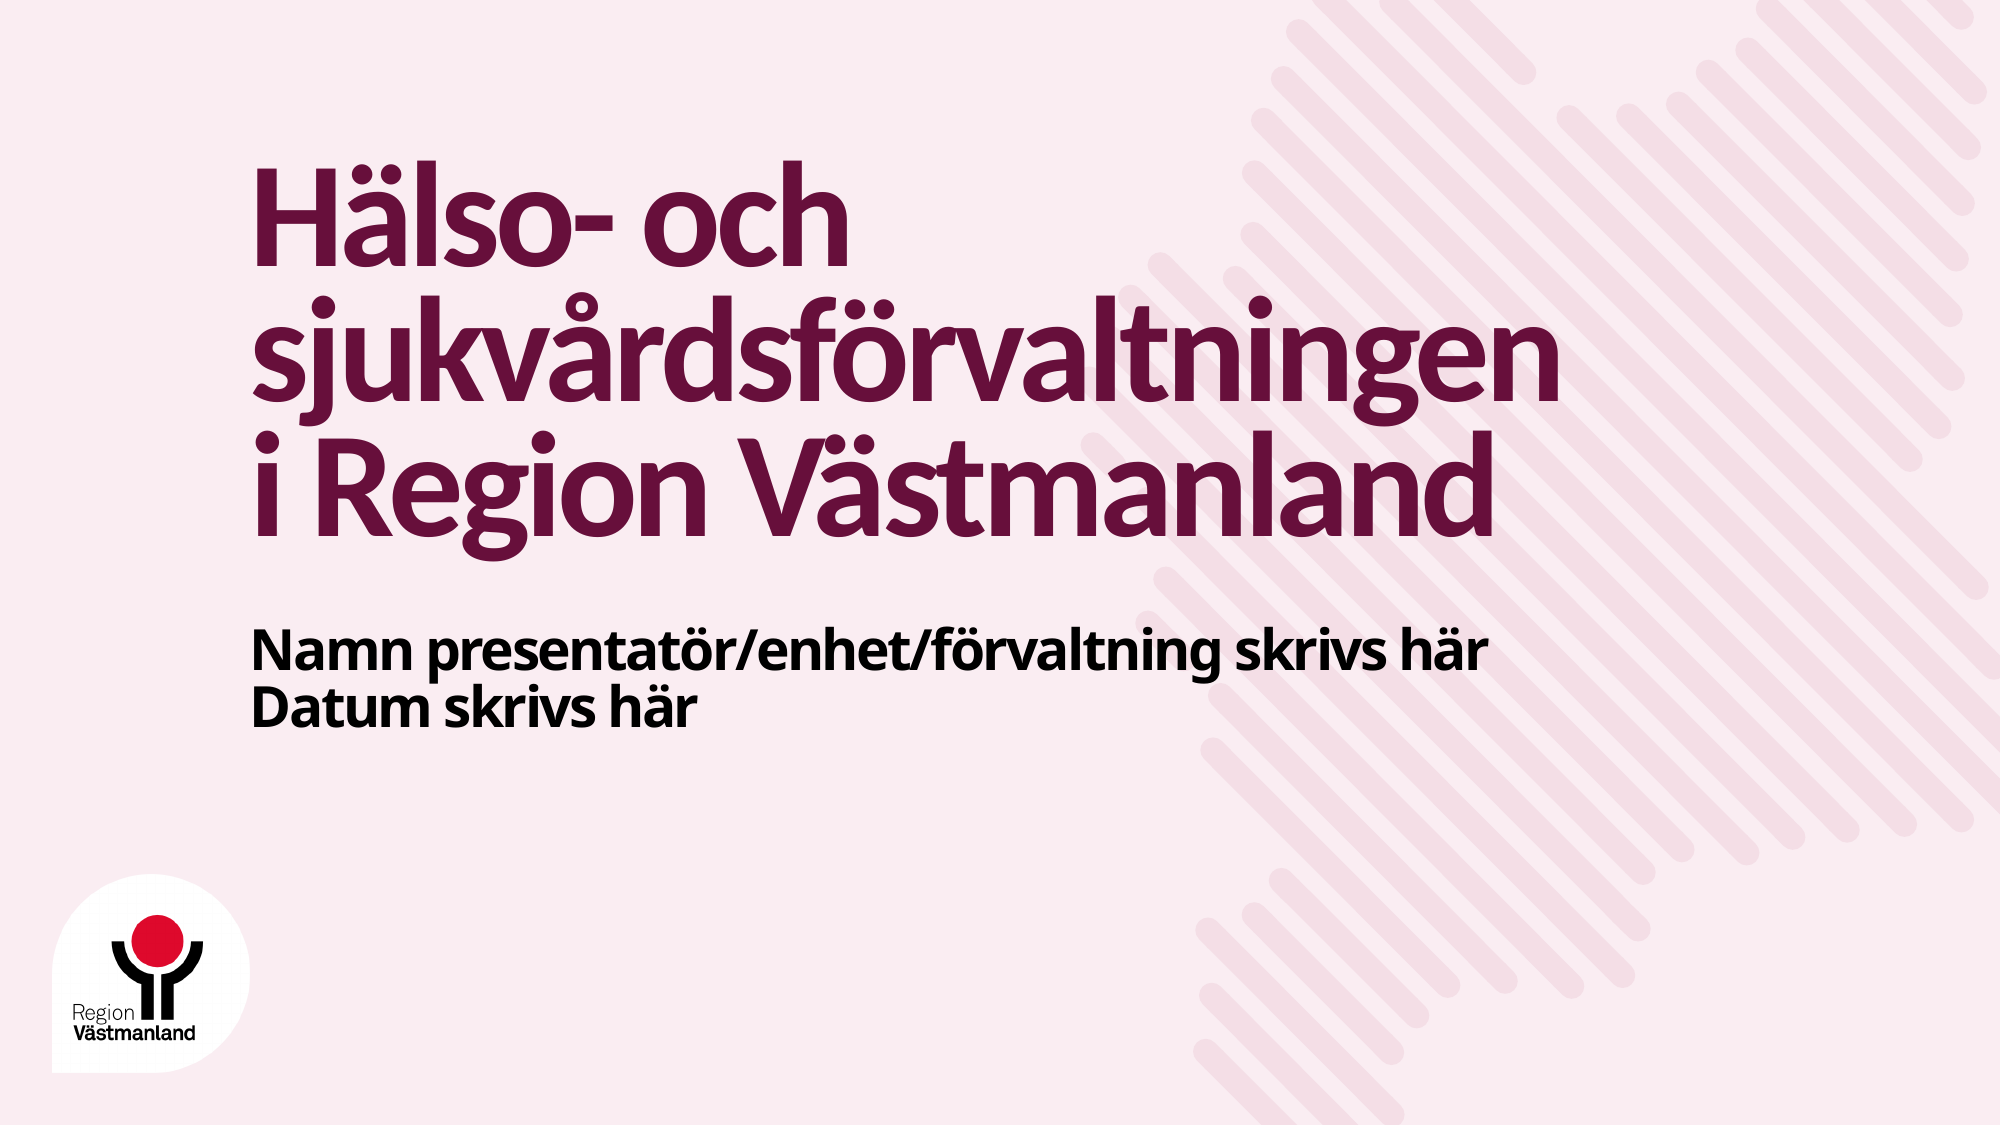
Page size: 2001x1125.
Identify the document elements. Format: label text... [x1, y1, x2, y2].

subtitle Namn presentatör/enhet/förvaltning skrivs här Datum skrivs här [249, 624, 1607, 865]
picture [52, 874, 250, 1073]
title Hälso- och sjukvårdsförvaltningen i Region Västmanland [249, 236, 1607, 576]
